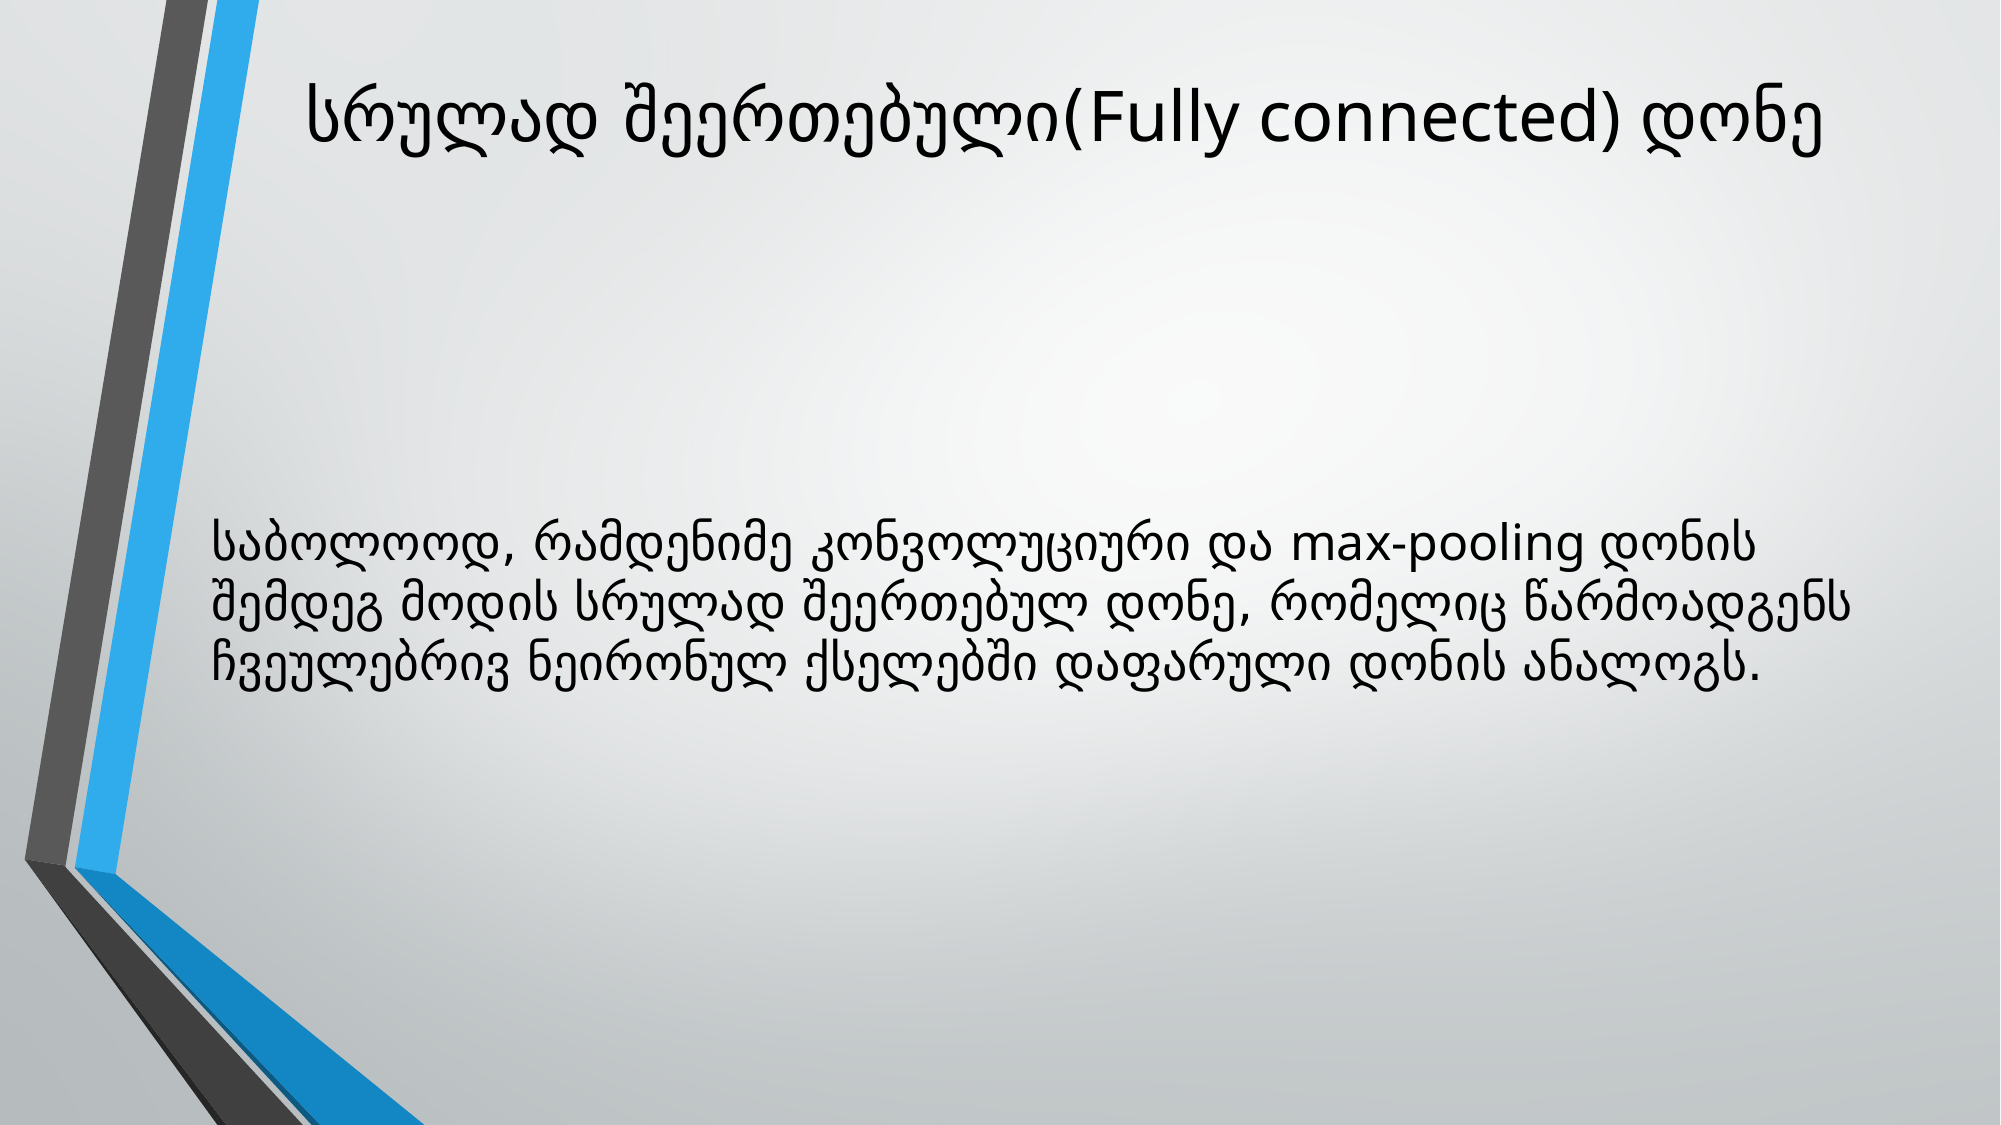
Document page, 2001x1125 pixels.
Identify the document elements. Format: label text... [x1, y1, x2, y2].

title სრულად შეერთებული(Fully connected) დონე [243, 34, 1887, 194]
text_box საბოლოოდ, რამდენიმე კონვოლუციური და max-pooling დონის შემდეგ მოდის სრულად შეერთებულ დონე, რომელიც წარმოადგენს ჩვეულებრივ ნეირონულ ქსელებში დაფარული დონის ანალოგს. [196, 502, 1934, 698]
